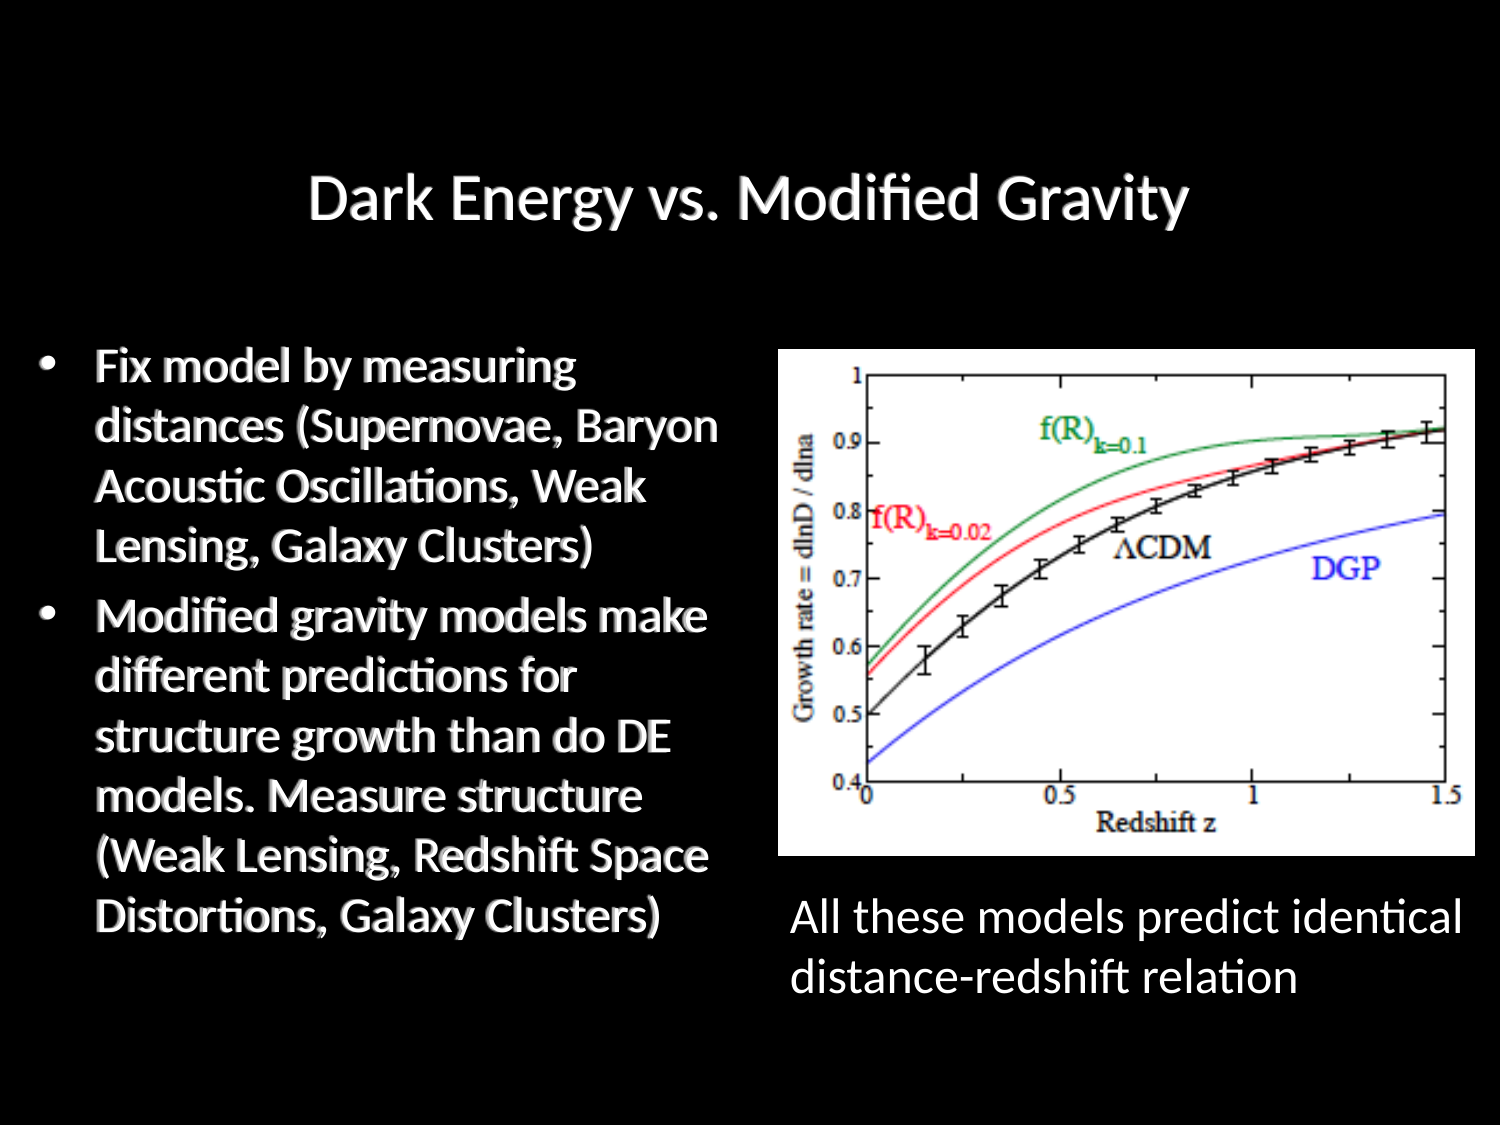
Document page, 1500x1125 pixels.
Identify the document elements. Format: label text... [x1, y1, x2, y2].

list Fix model by measuring distances (Supernovae, Baryon Acoustic Oscillations, Weak Lensing, Galaxy Clusters) Modified gravity models make different predictions for structure growth than do DE models. Measure structure (Weak Lensing, Redshift Space Distortions, Galaxy Clusters) [24, 324, 751, 1001]
text_box All these models predict identical distance-redshift relation [774, 876, 1500, 1011]
picture [777, 349, 1476, 857]
title Dark Energy vs. Modified Gravity [112, 99, 1388, 288]
